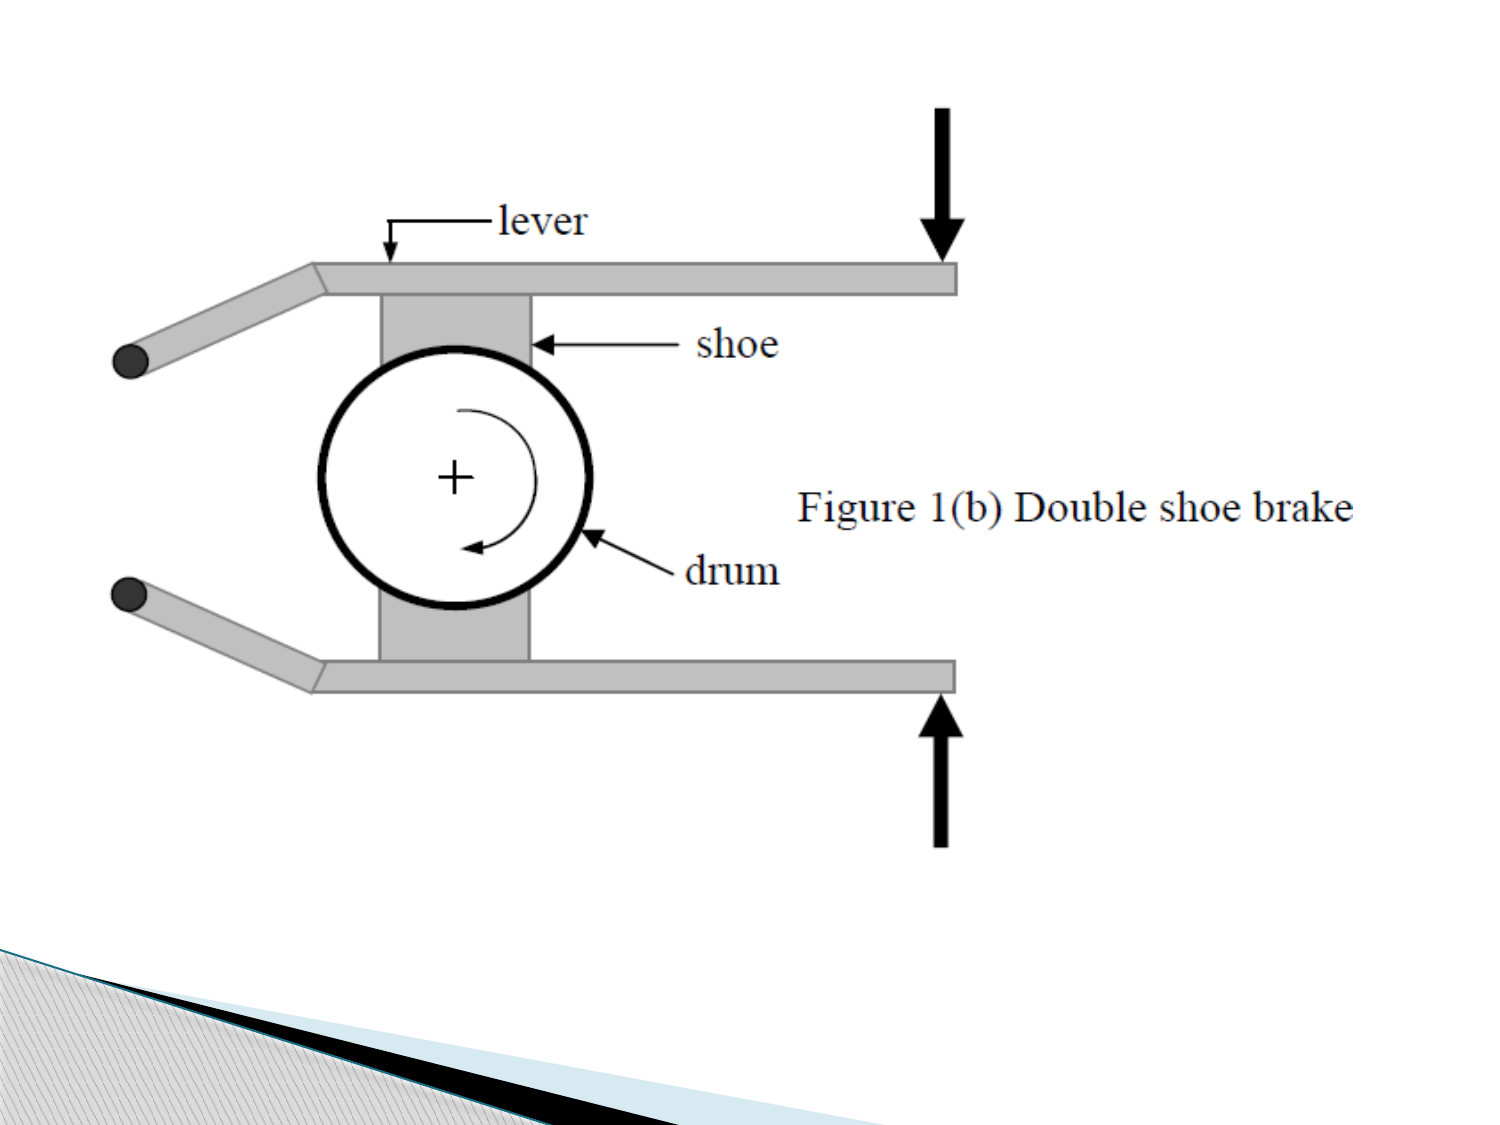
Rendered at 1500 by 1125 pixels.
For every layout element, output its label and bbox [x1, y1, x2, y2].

list [52, 77, 1353, 870]
